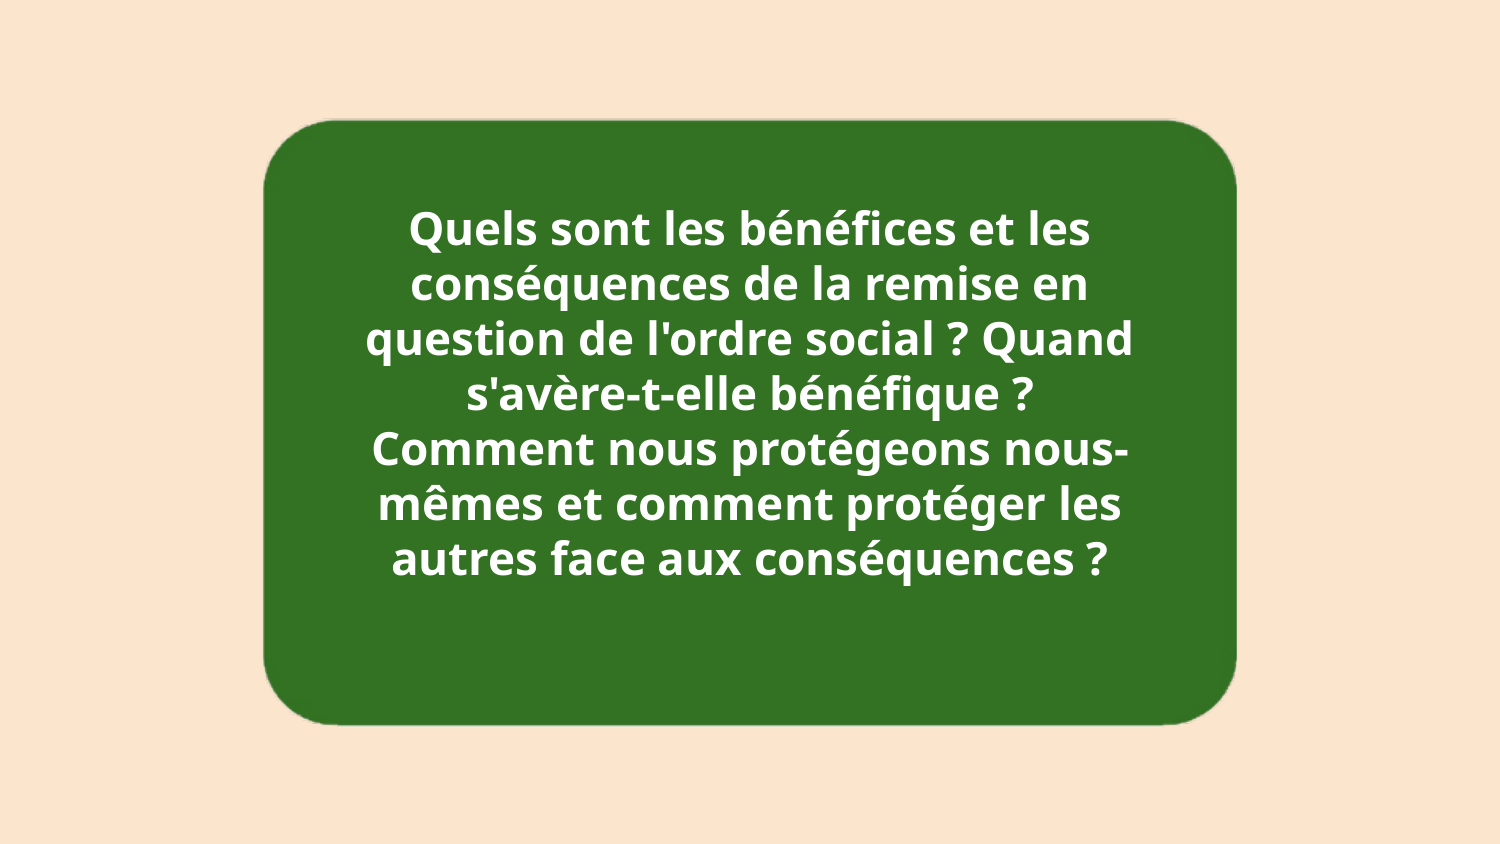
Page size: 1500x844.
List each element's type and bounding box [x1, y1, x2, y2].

picture [262, 115, 1238, 729]
